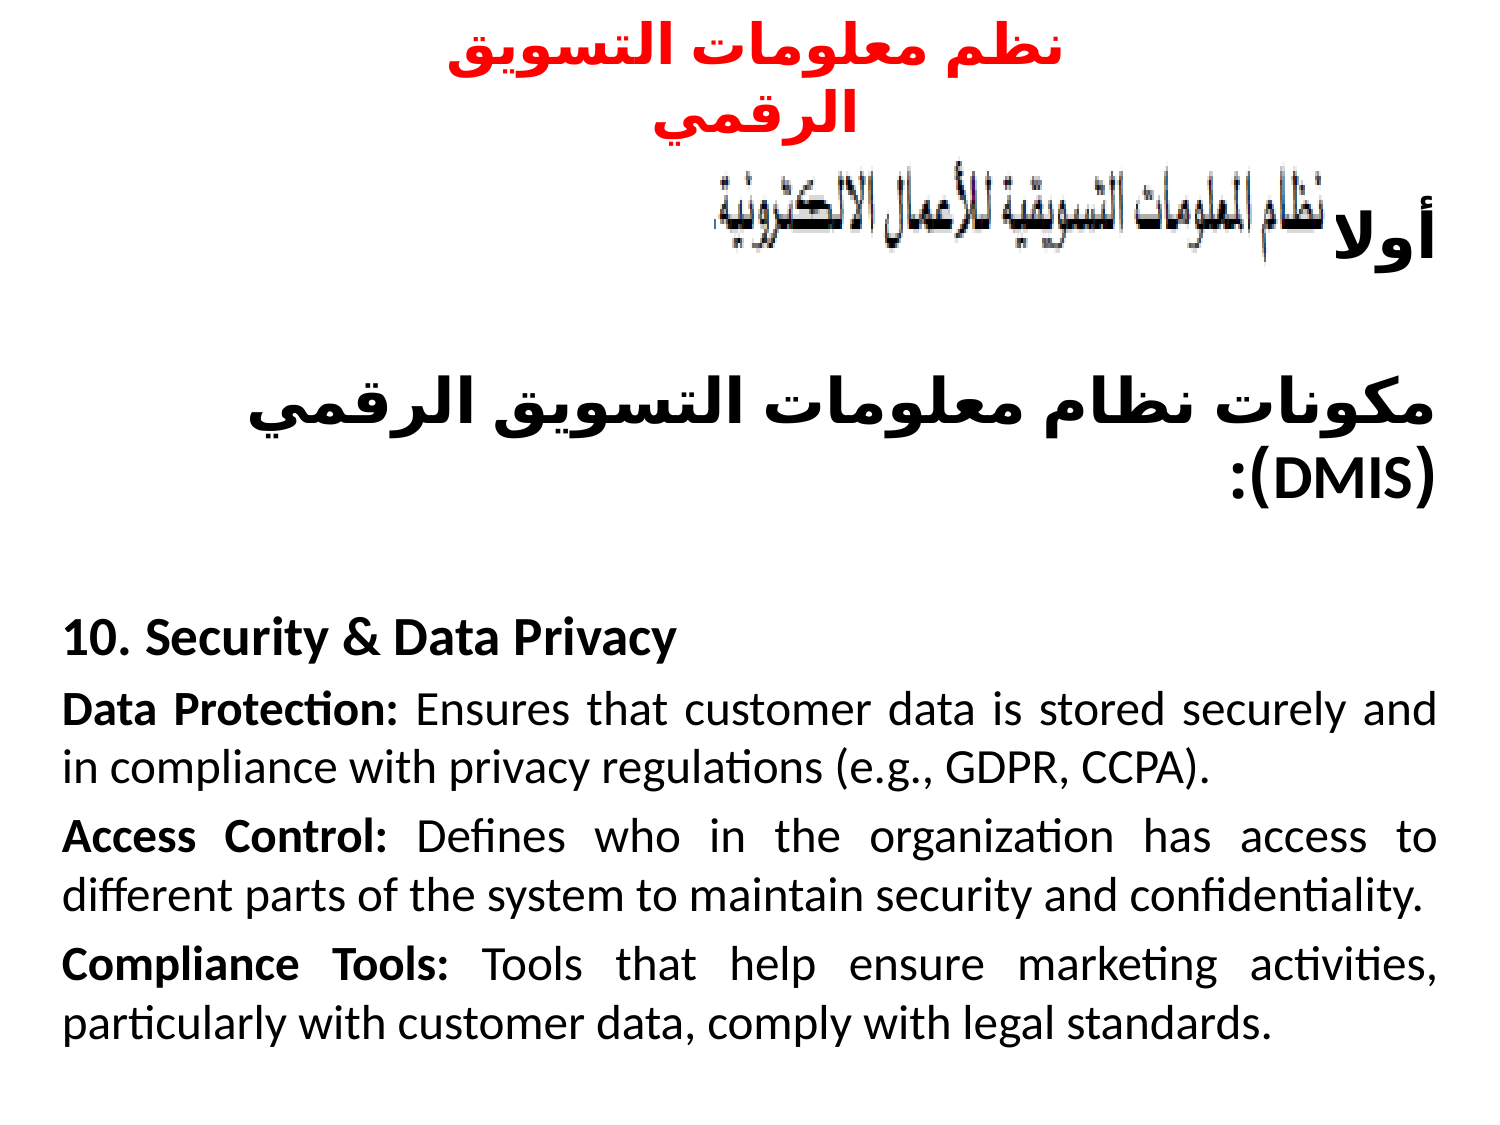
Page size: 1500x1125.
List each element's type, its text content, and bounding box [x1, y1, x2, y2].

picture [714, 152, 1337, 282]
title نظم معلومات التسويق الرقمي [328, 0, 1184, 128]
subtitle أولا- مكونات نظام معلومات التسويق الرقمي (DMIS): 10. Security & Data Privacy Data Protection: Ensures that customer data is stored securely and in compliance with privacy regulations (e.g., GDPR, CCPA). Access Control: Defines who in the organization has access to different parts of the system to maintain security and confidentiality. Compliance Tools: Tools that help ensure marketing activities, particularly with customer data, comply with legal standards. [46, 128, 1454, 1079]
